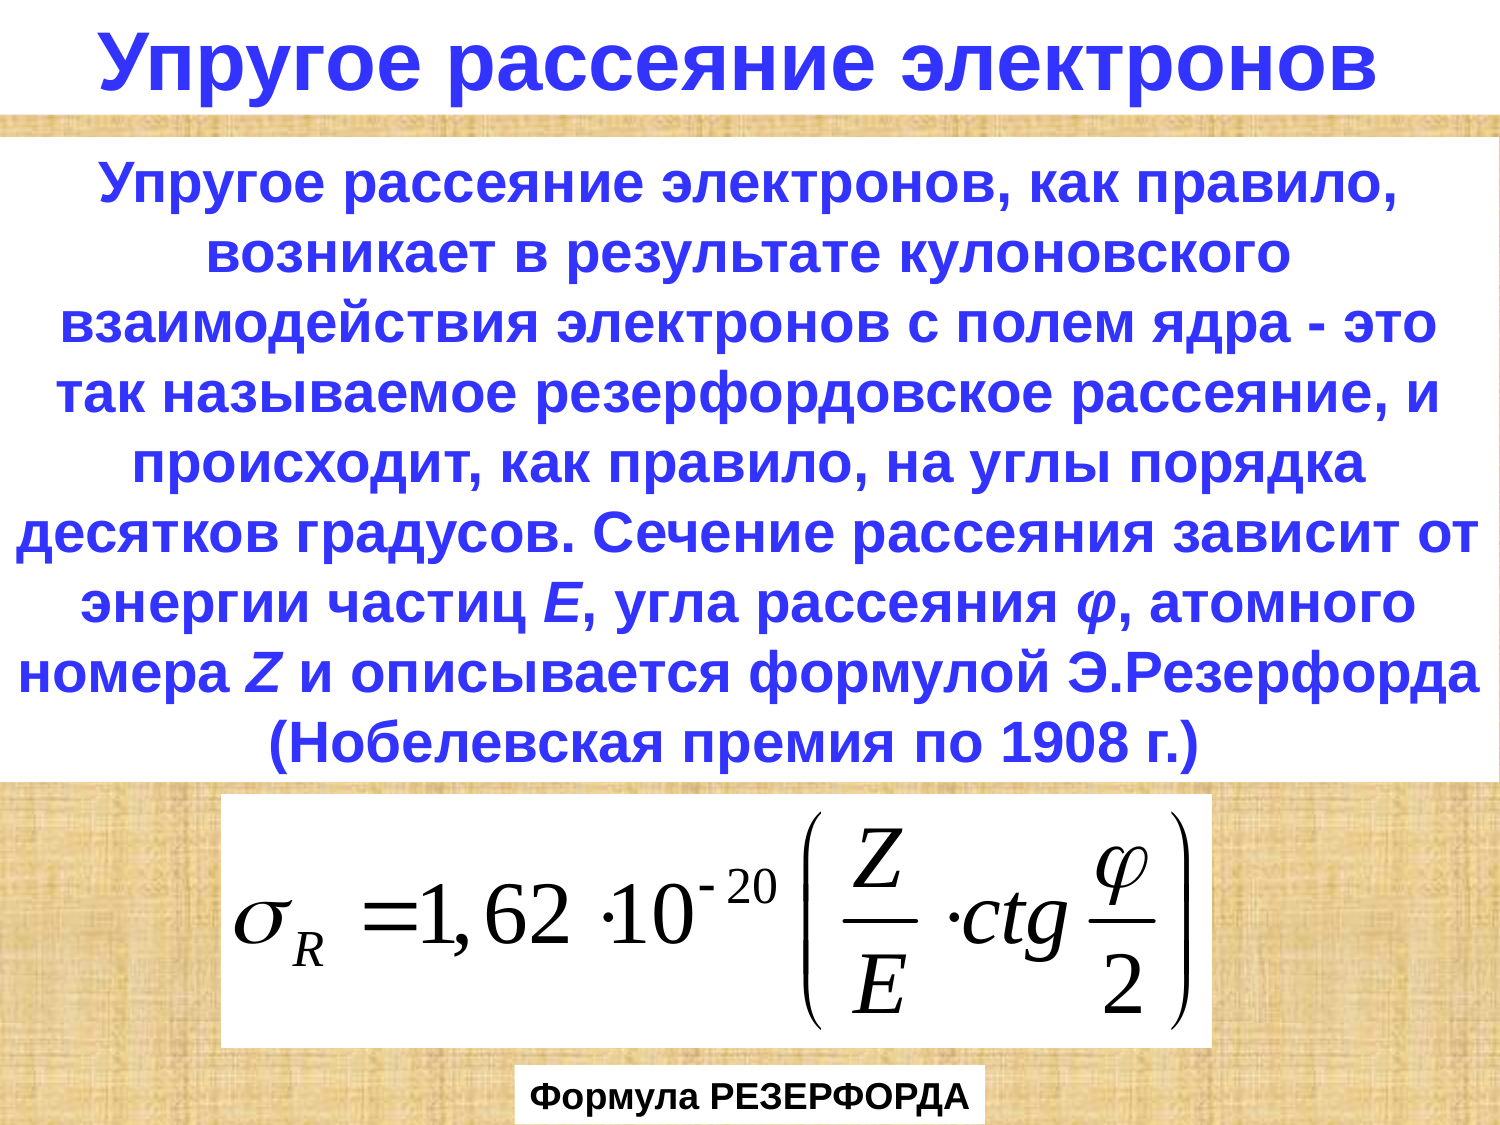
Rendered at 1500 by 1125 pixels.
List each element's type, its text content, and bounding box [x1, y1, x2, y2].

text_box Формула РЕЗЕРФОРДА [514, 1064, 986, 1125]
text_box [220, 794, 1213, 1048]
text_box Упругое рассеяние электронов [0, 0, 1500, 115]
text_box Упругое рассеяние электронов, как правило, возникает в результате кулоновского взаимодействия электронов с полем ядра - это так называемое резерфордовское рассеяние, и происходит, как правило, на углы порядка десятков градусов. Сечение рассеяния зависит от энергии частиц E, угла рассеяния φ, атомного номера Z и описывается формулой Э.Резерфорда (Нобелевская премия по 1908 г.) [0, 137, 1499, 518]
picture [0, 115, 1500, 518]
text_box Упругое рассеяние электронов, как правило, возникает в результате кулоновского взаимодействия электронов с полем ядра - это так называемое резерфордовское рассеяние, и происходит, как правило, на углы порядка десятков градусов. Сечение рассеяния зависит от энергии частиц E, угла рассеяния φ, атомного номера Z и описывается формулой Э.Резерфорда (Нобелевская премия по 1908 г.) [0, 519, 1499, 782]
picture [0, 519, 1500, 1125]
